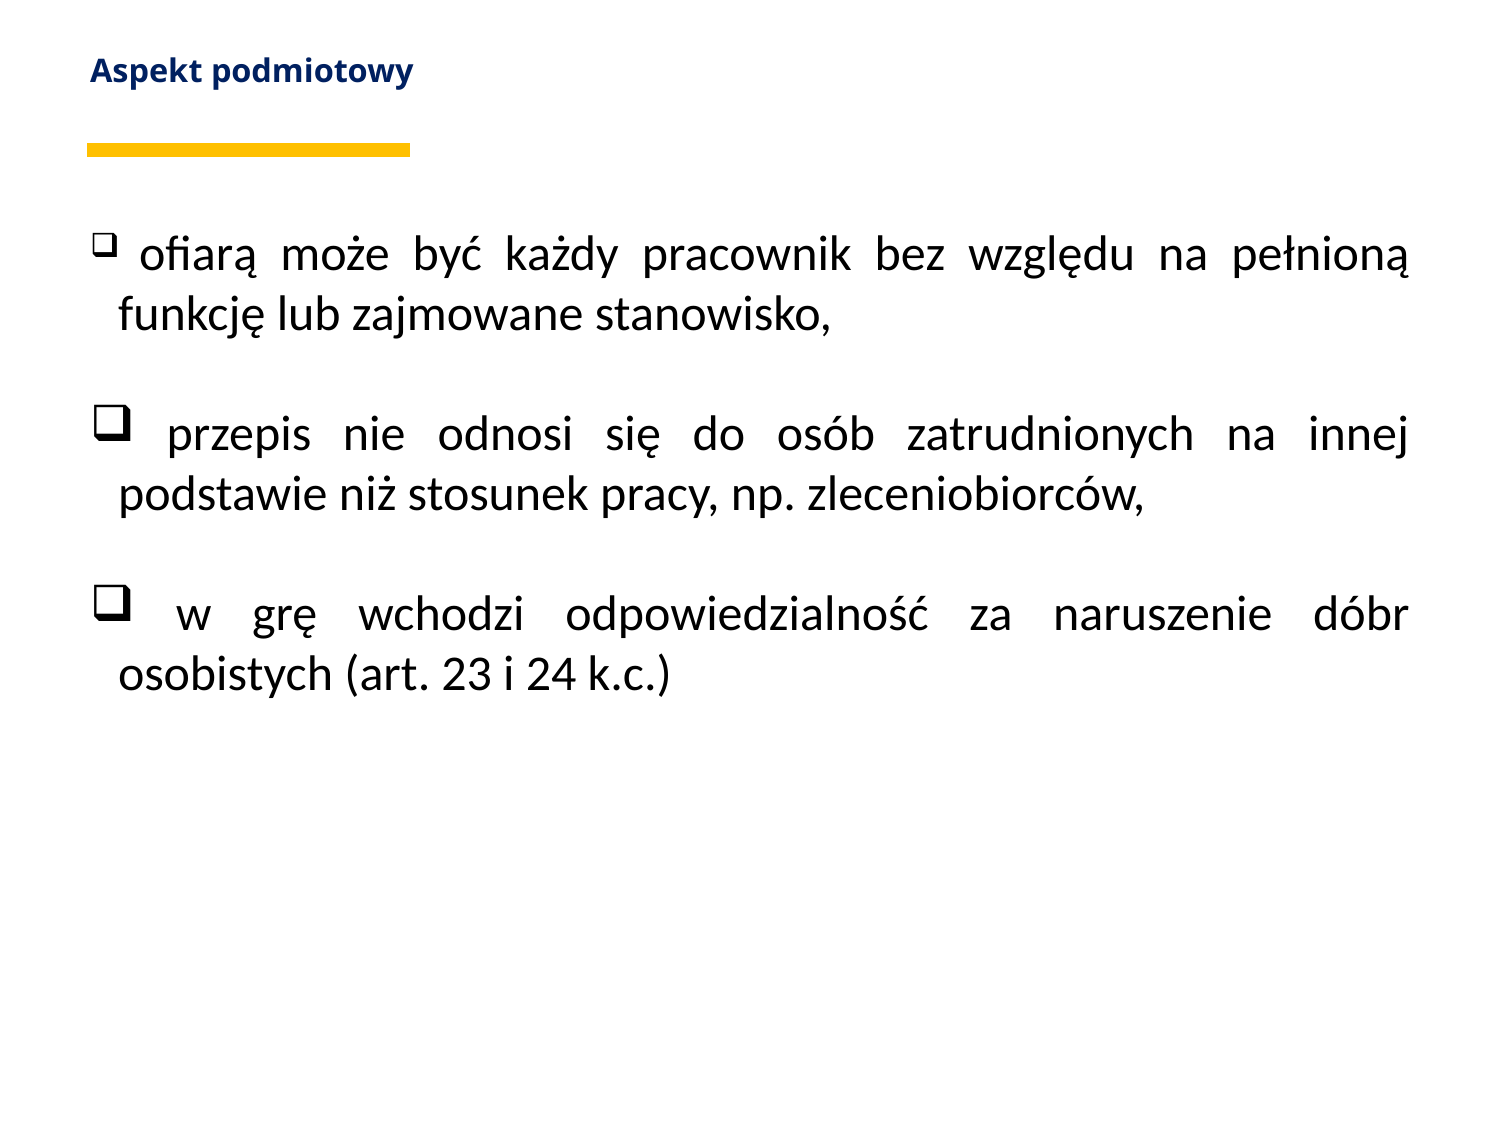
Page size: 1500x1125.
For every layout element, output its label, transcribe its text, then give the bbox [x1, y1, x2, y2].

list ofiarą może być każdy pracownik bez względu na pełnioną funkcję lub zajmowane stanowisko, przepis nie odnosi się do osób zatrudnionych na innej podstawie niż stosunek pracy, np. zleceniobiorców, w grę wchodzi odpowiedzialność za naruszenie dóbr osobistych (art. 23 i 24 k.c.) [75, 172, 1425, 1005]
title Aspekt podmiotowy [75, 42, 1425, 138]
